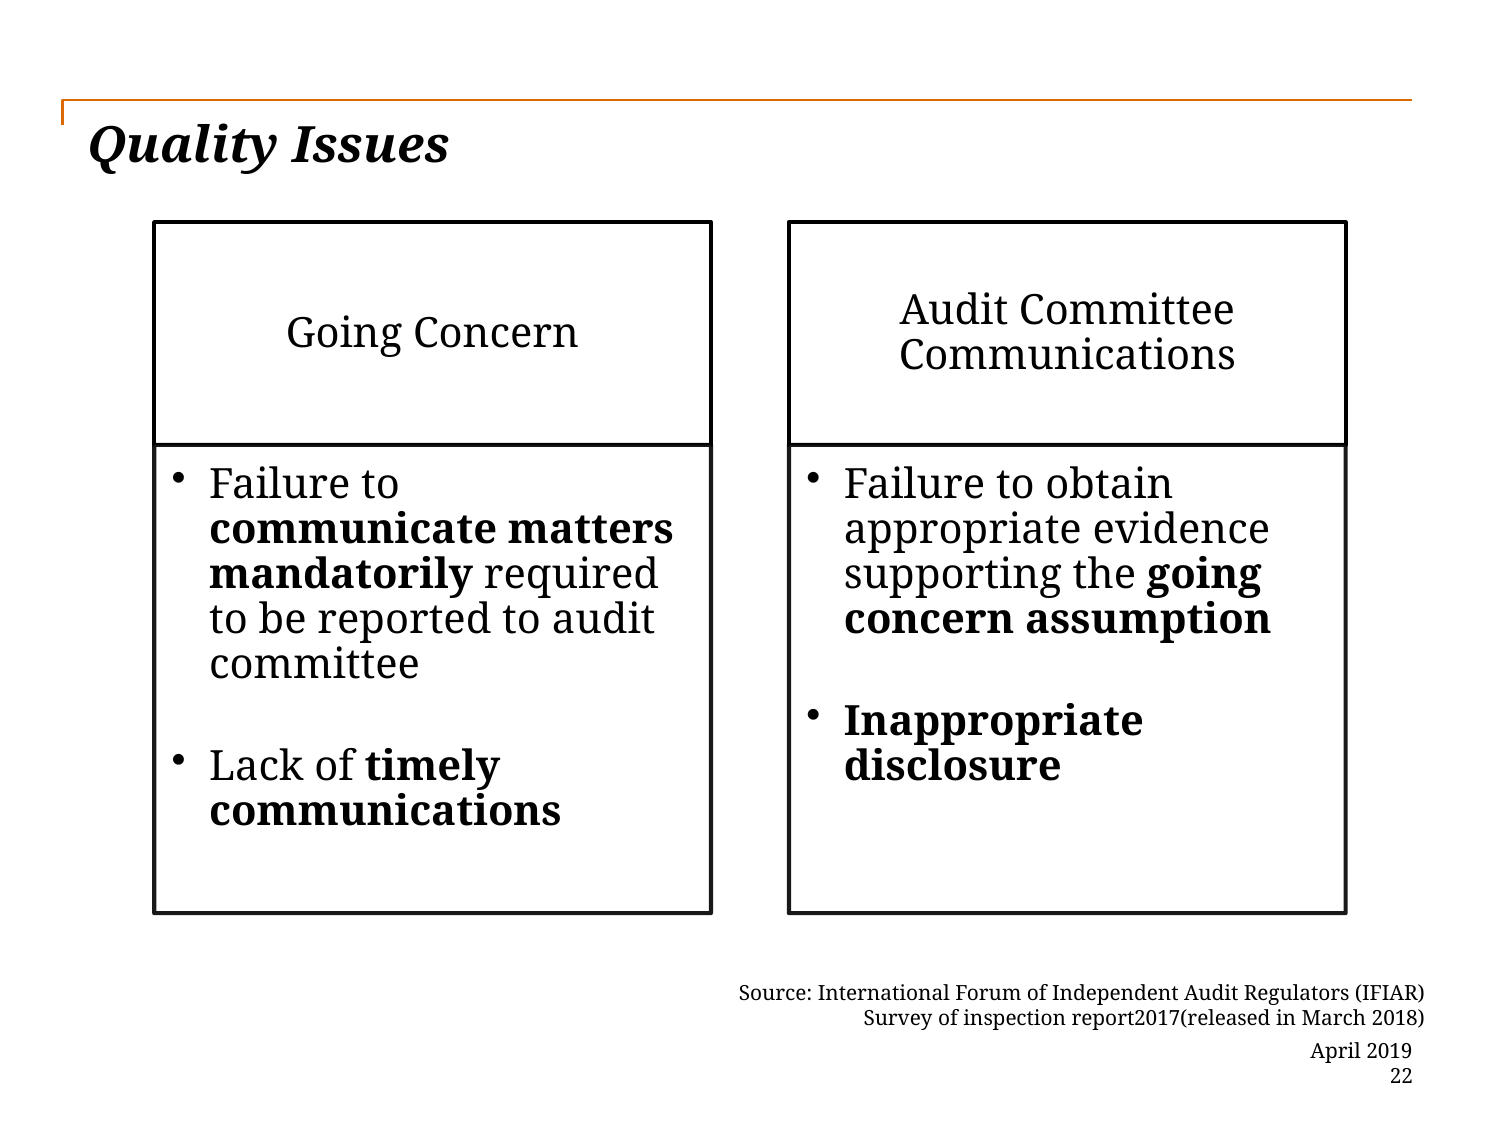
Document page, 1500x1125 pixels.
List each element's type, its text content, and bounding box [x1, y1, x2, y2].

title Quality Issues [87, 112, 1413, 263]
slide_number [1162, 1042, 1413, 1063]
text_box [153, 199, 1346, 936]
slide_number 22 [1162, 1063, 1413, 1088]
text_box Source: International Forum of Independent Audit Regulators (IFIAR) Survey of inspection report2017(released in March 2018) [587, 979, 1425, 1042]
